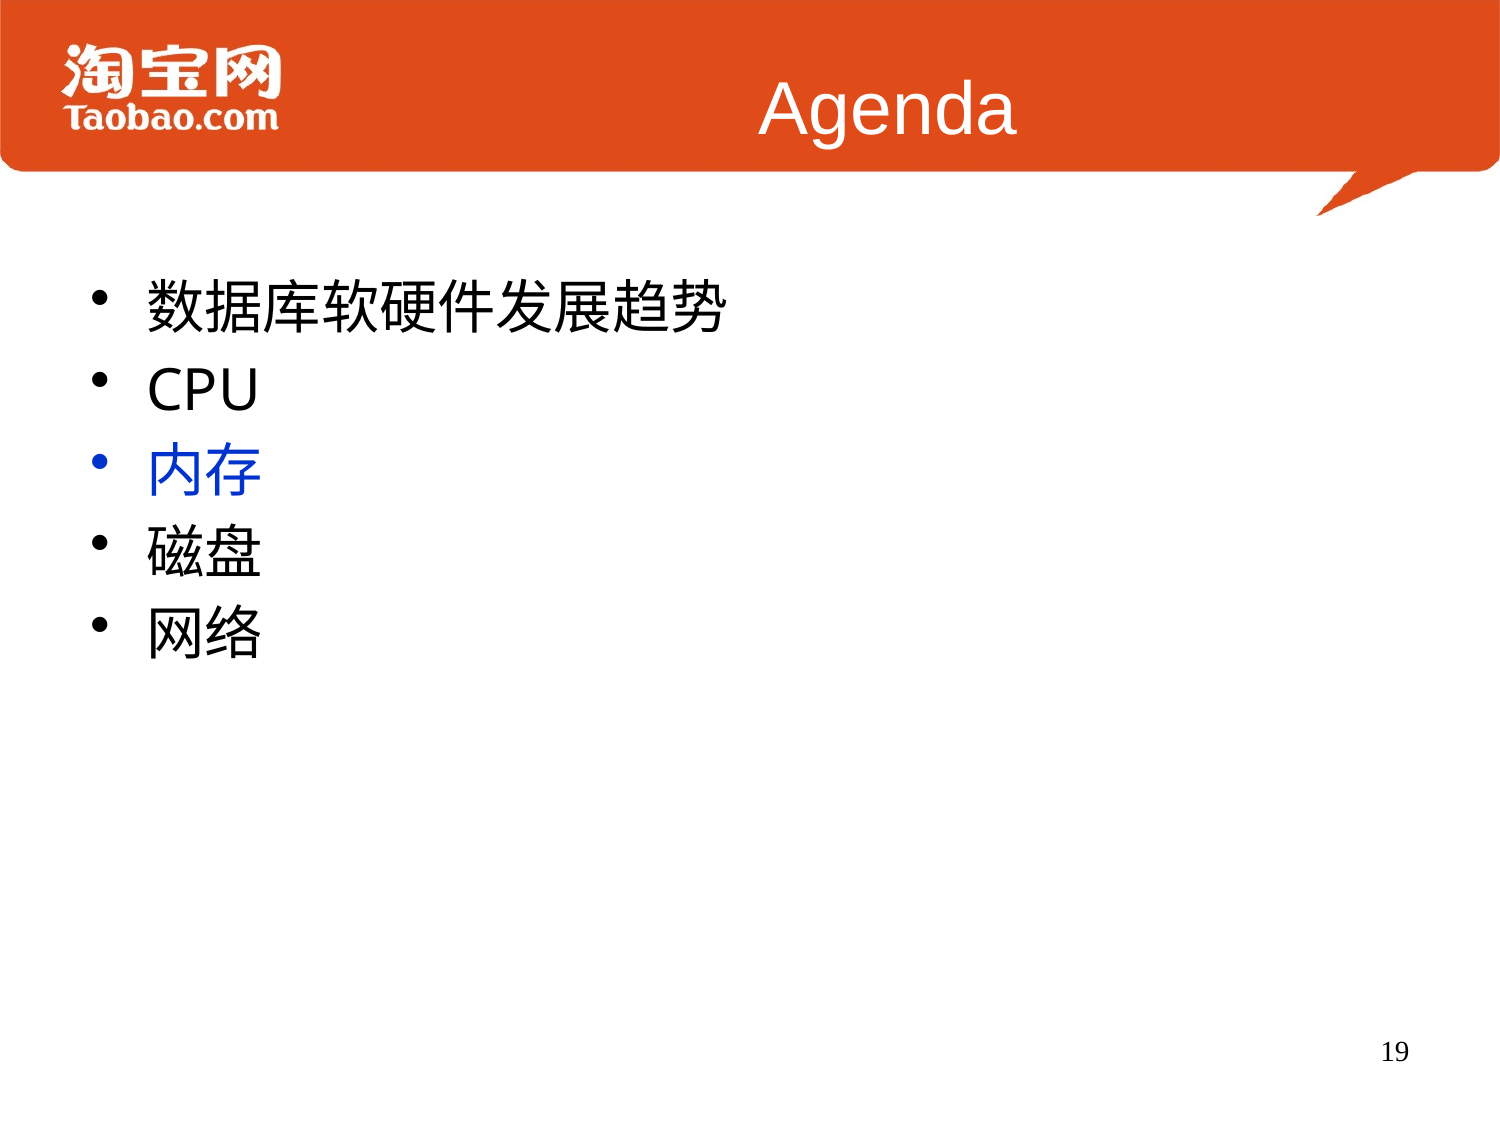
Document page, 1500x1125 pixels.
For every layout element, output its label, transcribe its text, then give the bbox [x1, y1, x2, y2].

slide_number 19 [1074, 1024, 1426, 1103]
title Agenda [351, 45, 1425, 164]
picture [0, 0, 1500, 216]
list 数据库软硬件发展趋势 CPU 内存 磁盘 网络 [74, 262, 1426, 1006]
